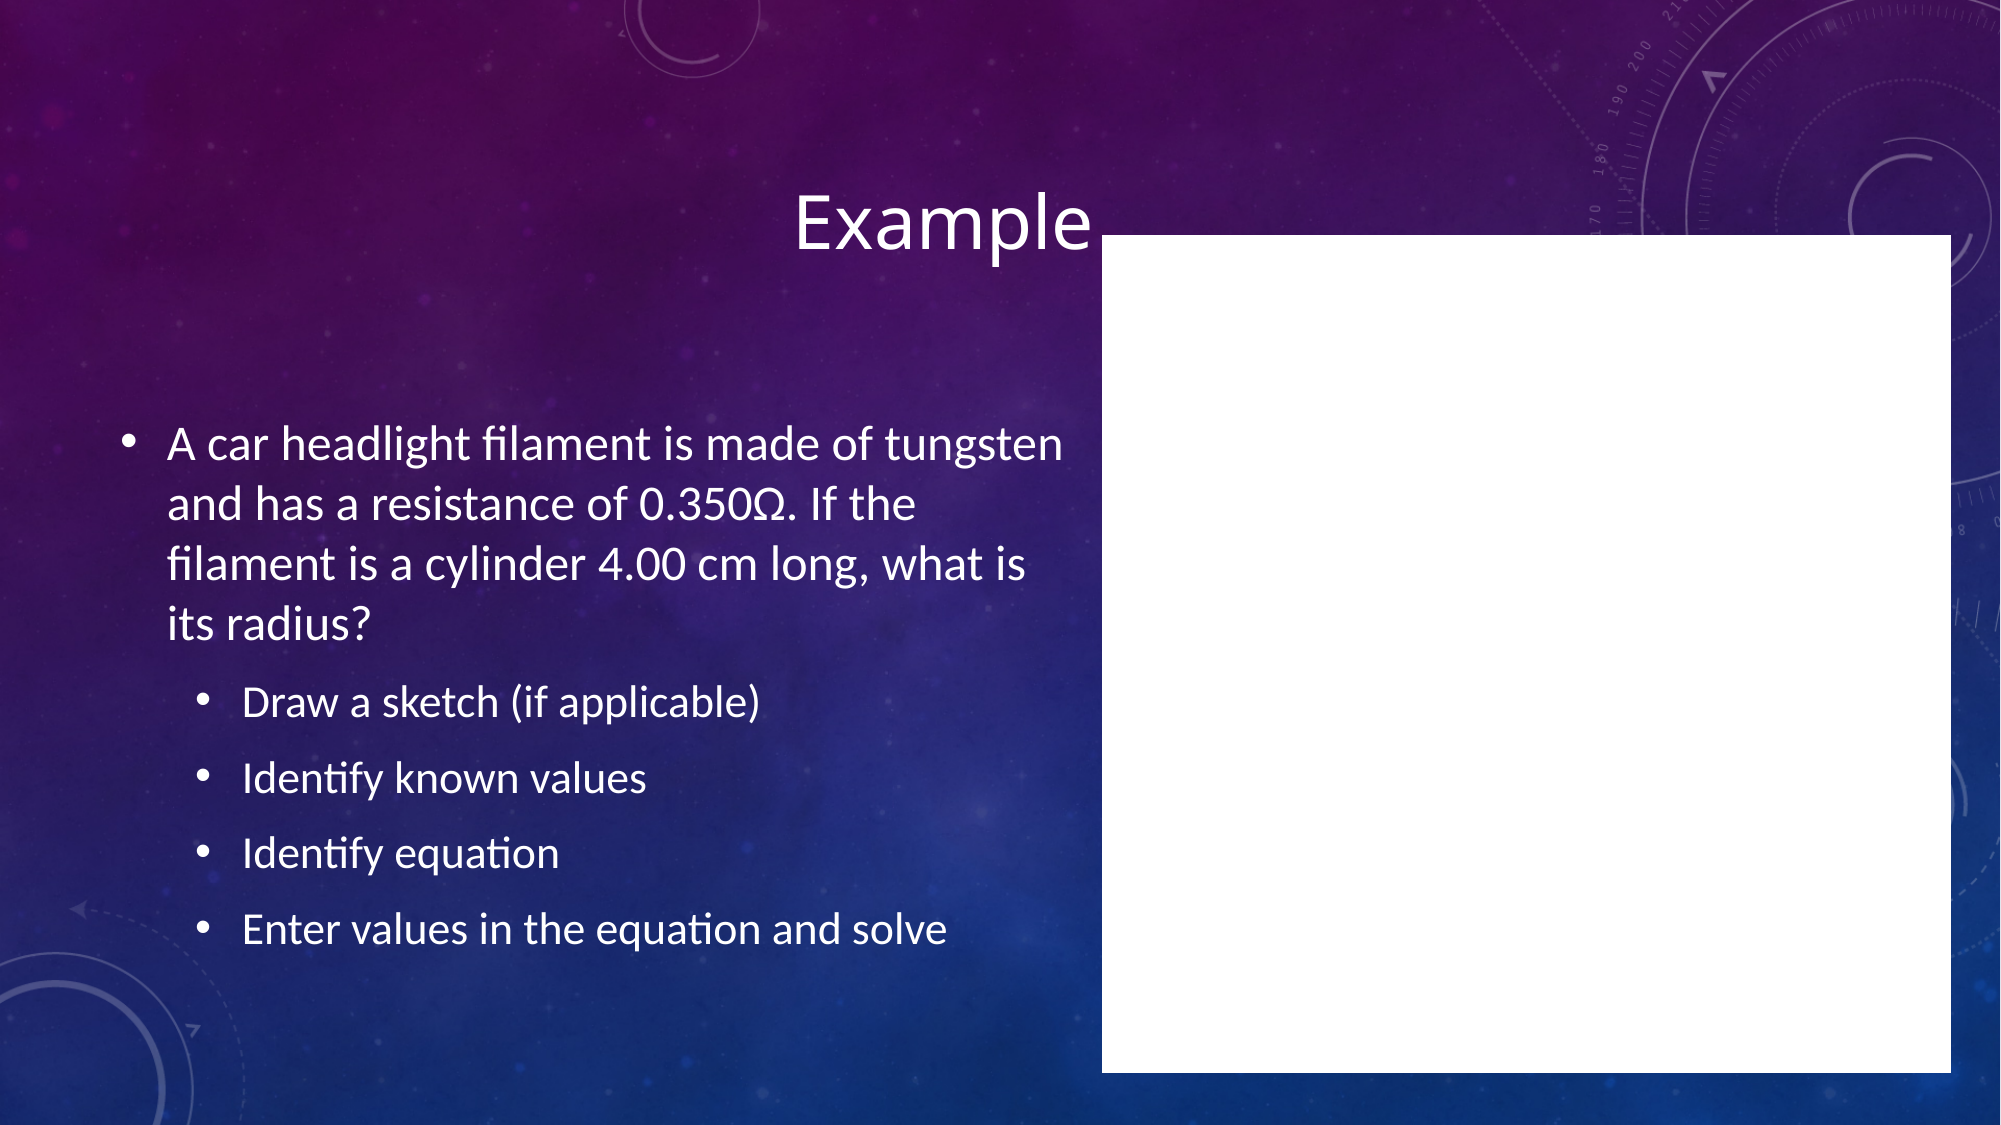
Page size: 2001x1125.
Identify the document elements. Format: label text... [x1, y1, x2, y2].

list A car headlight filament is made of tungsten and has a resistance of 0.350Ω. If the filament is a cylinder 4.00 cm long, what is its radius? Draw a sketch (if applicable) Identify known values Identify equation Enter values in the equation and solve [111, 305, 1085, 1059]
picture [0, 0, 2001, 1125]
title Example [111, 99, 1775, 340]
